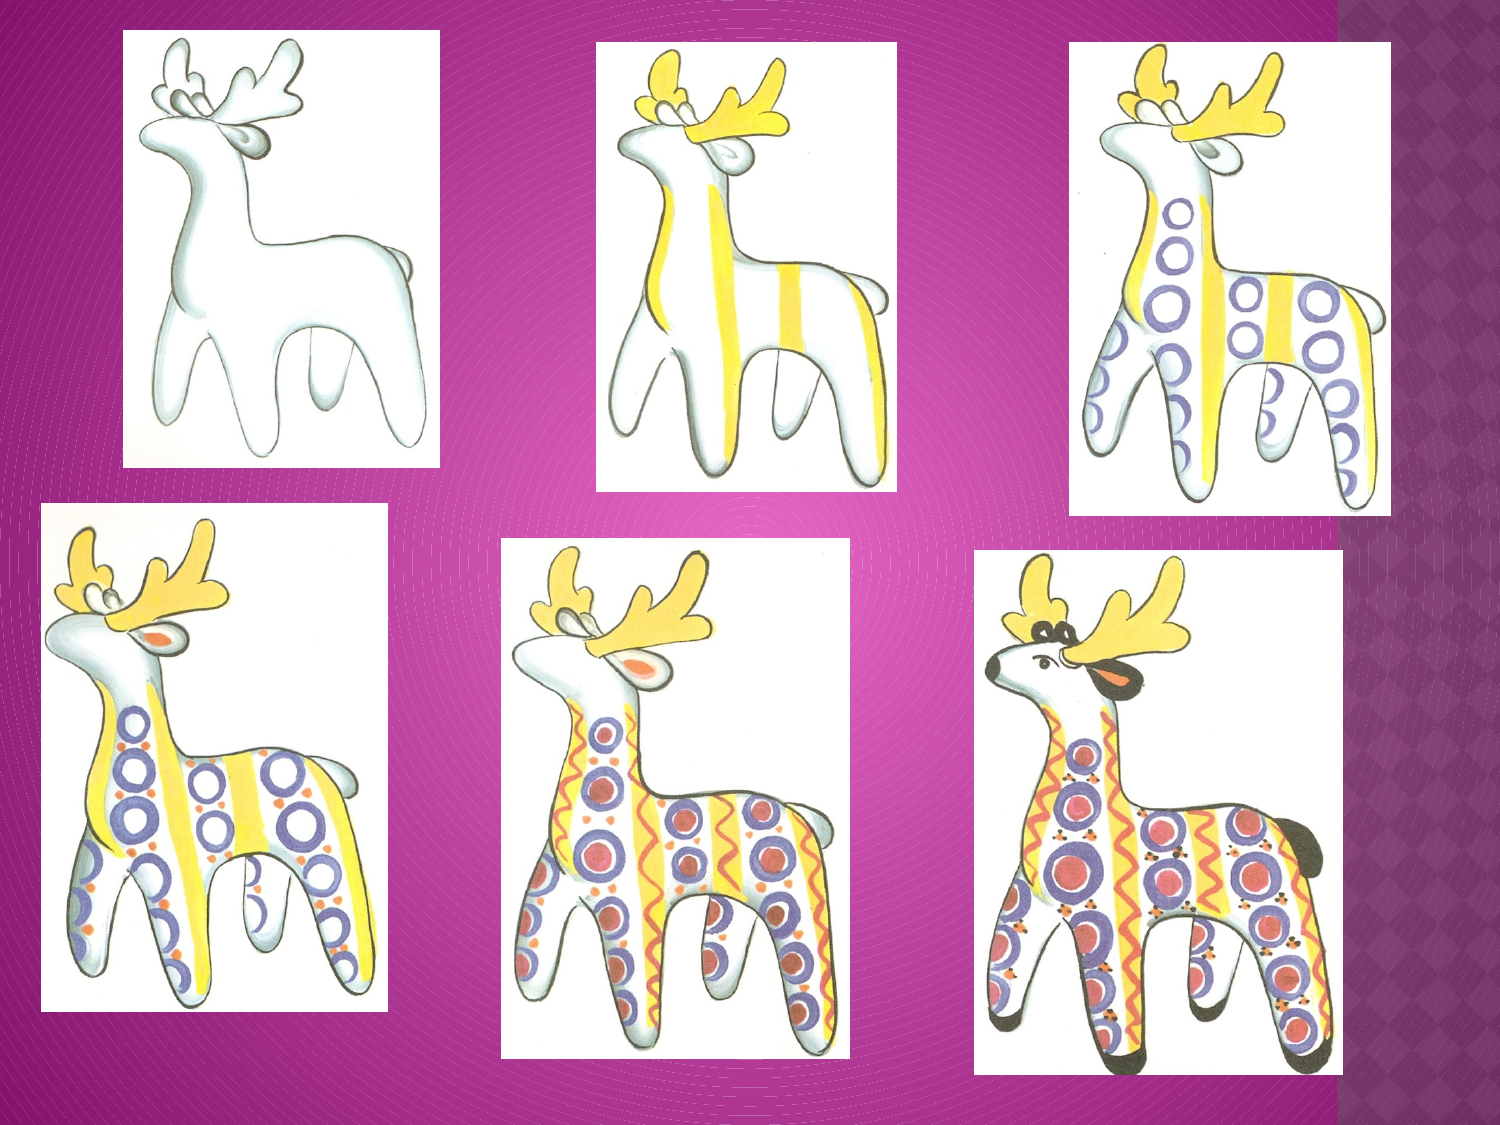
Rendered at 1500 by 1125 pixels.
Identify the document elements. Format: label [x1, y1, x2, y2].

picture [123, 30, 440, 469]
picture [501, 538, 850, 1059]
picture [40, 503, 388, 1012]
picture [1068, 42, 1391, 516]
picture [974, 550, 1344, 1076]
picture [596, 42, 897, 492]
